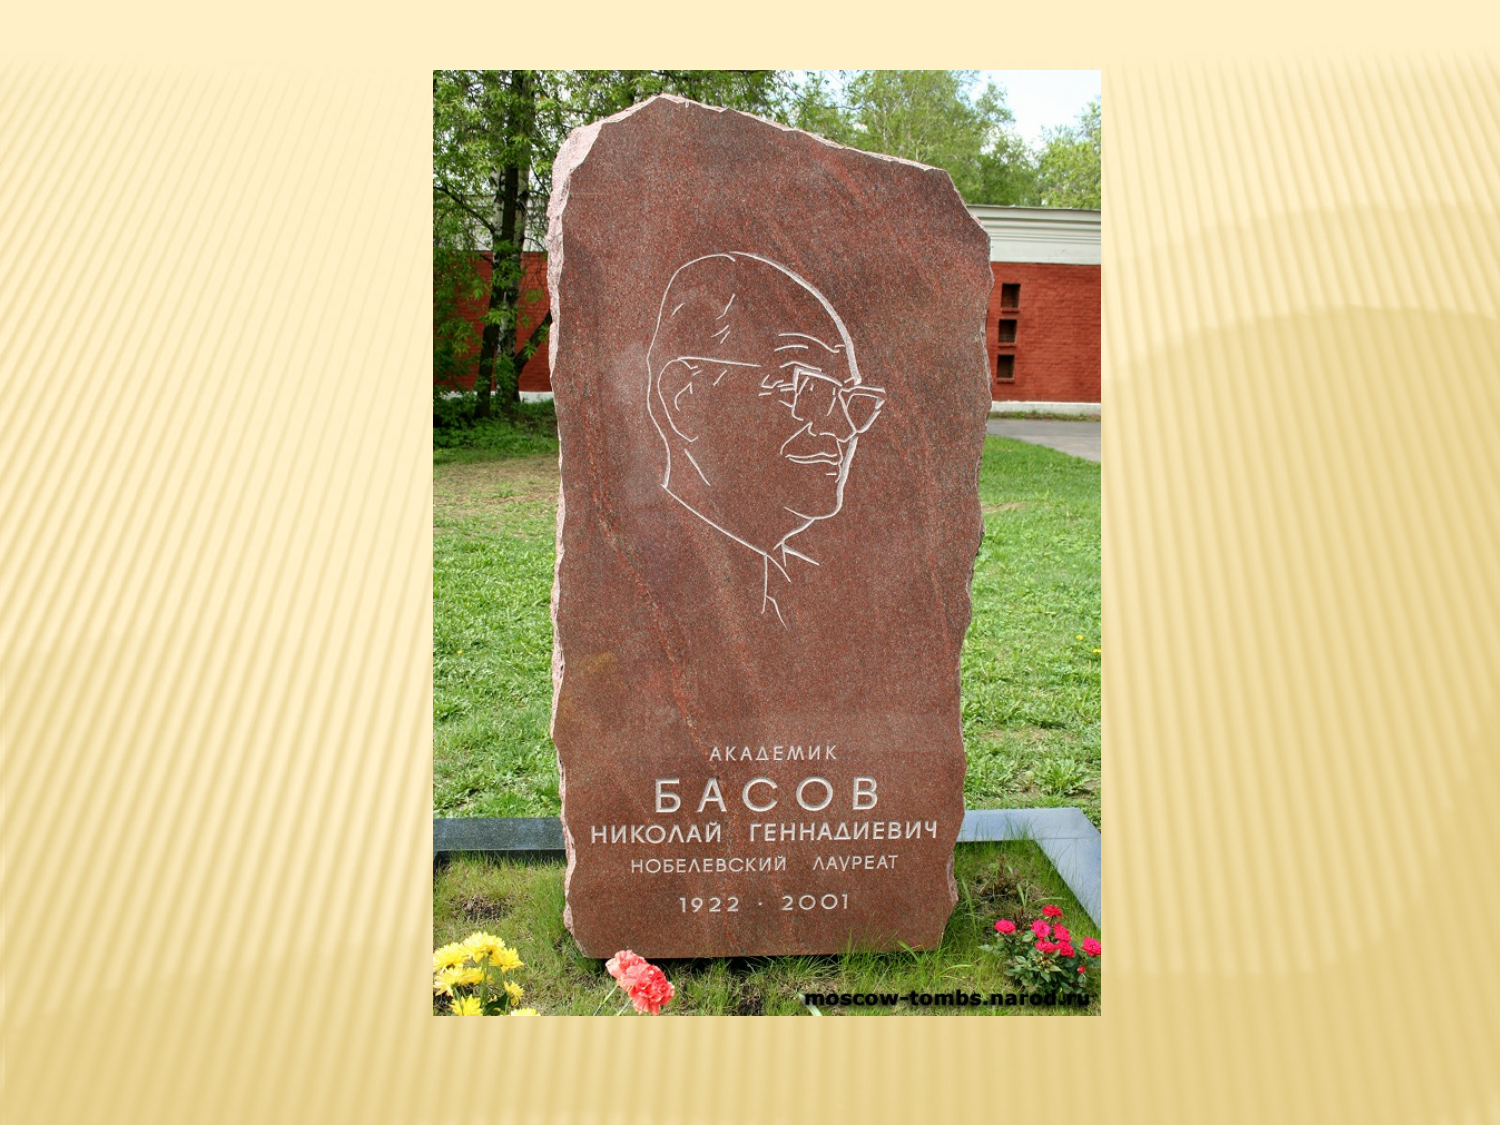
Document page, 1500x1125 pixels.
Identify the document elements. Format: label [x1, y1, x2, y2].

picture [433, 70, 1101, 1016]
